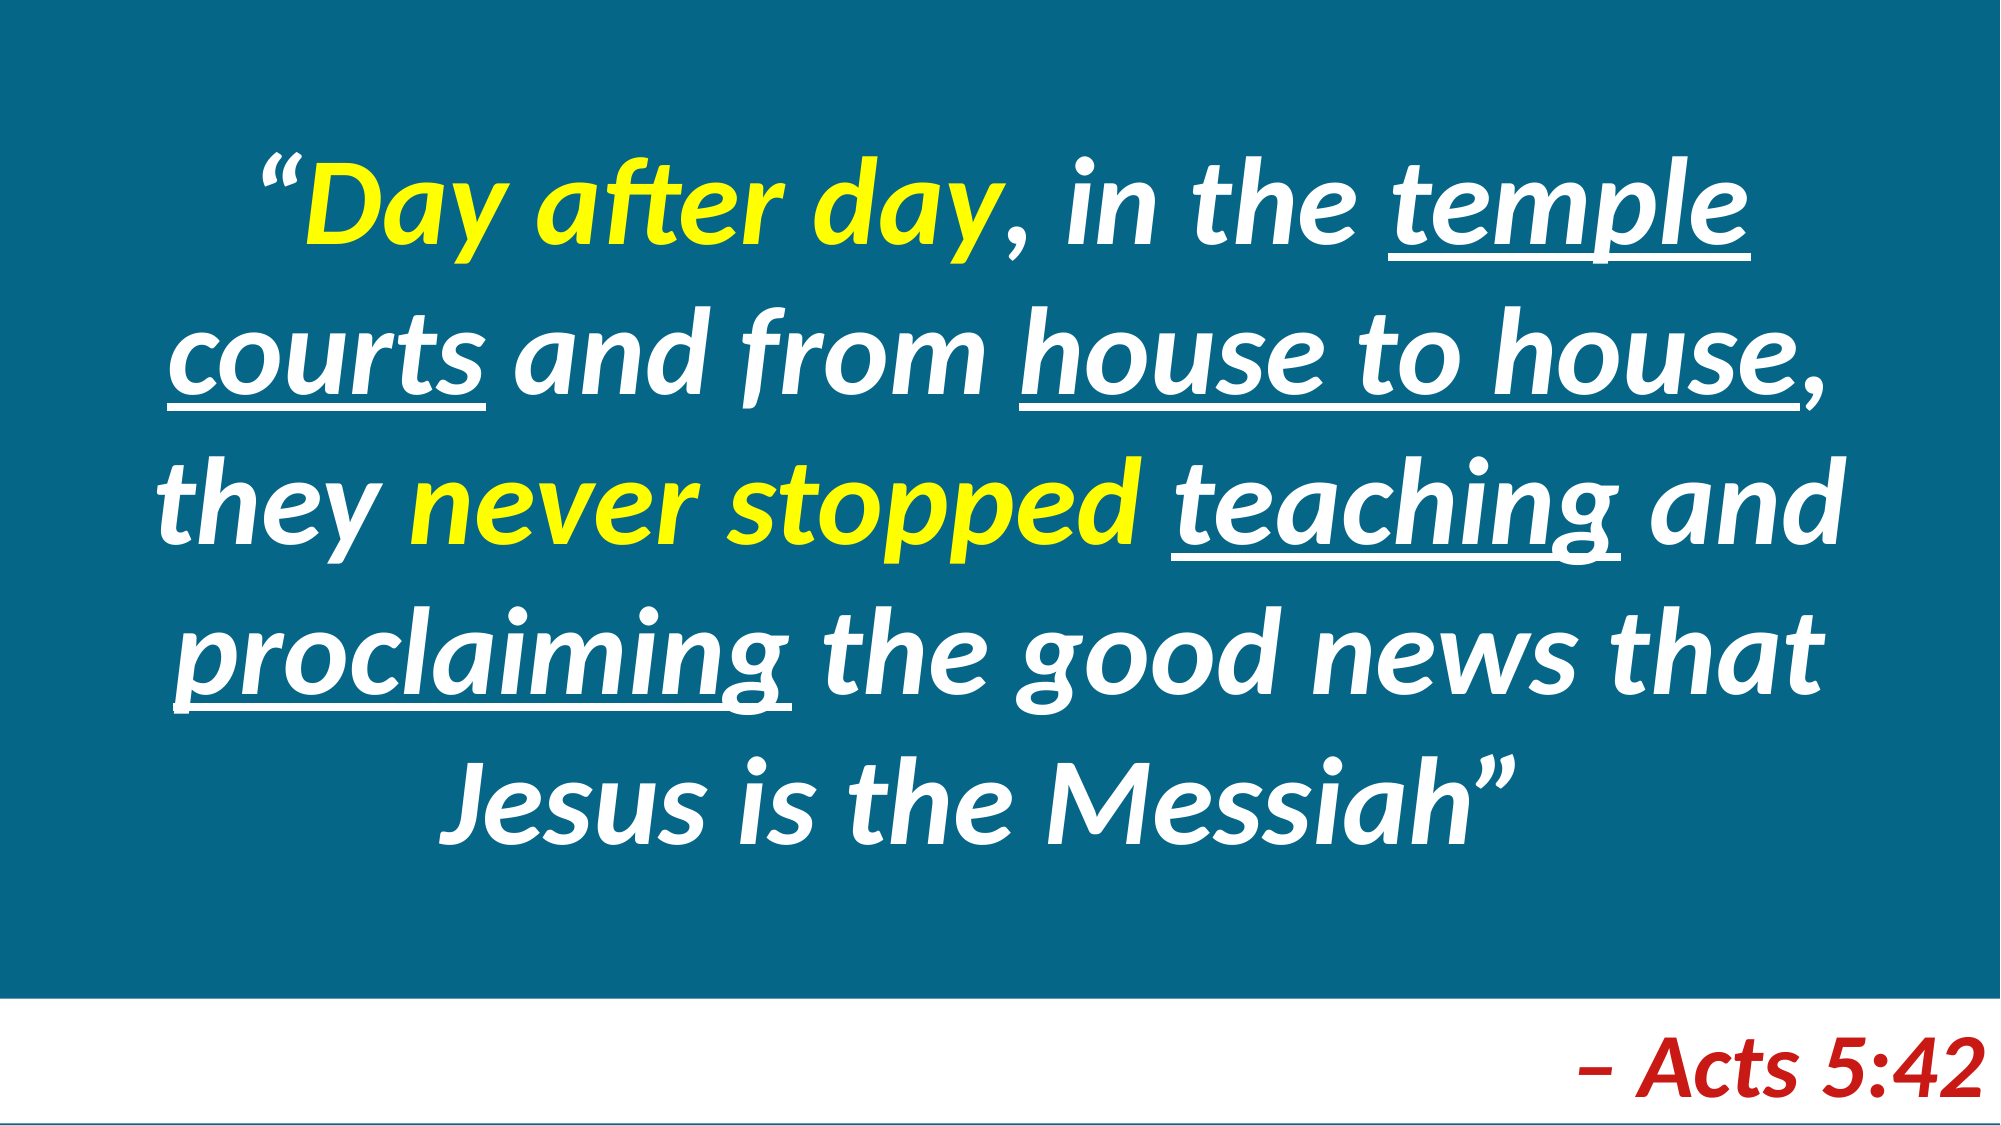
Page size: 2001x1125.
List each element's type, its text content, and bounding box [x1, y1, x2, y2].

text_box – Acts 5:42 [0, 998, 2000, 1124]
text_box “Day after day, in the temple courts and from house to house, they never stopped teaching and proclaiming the good news that Jesus is the Messiah” [71, 112, 1928, 878]
